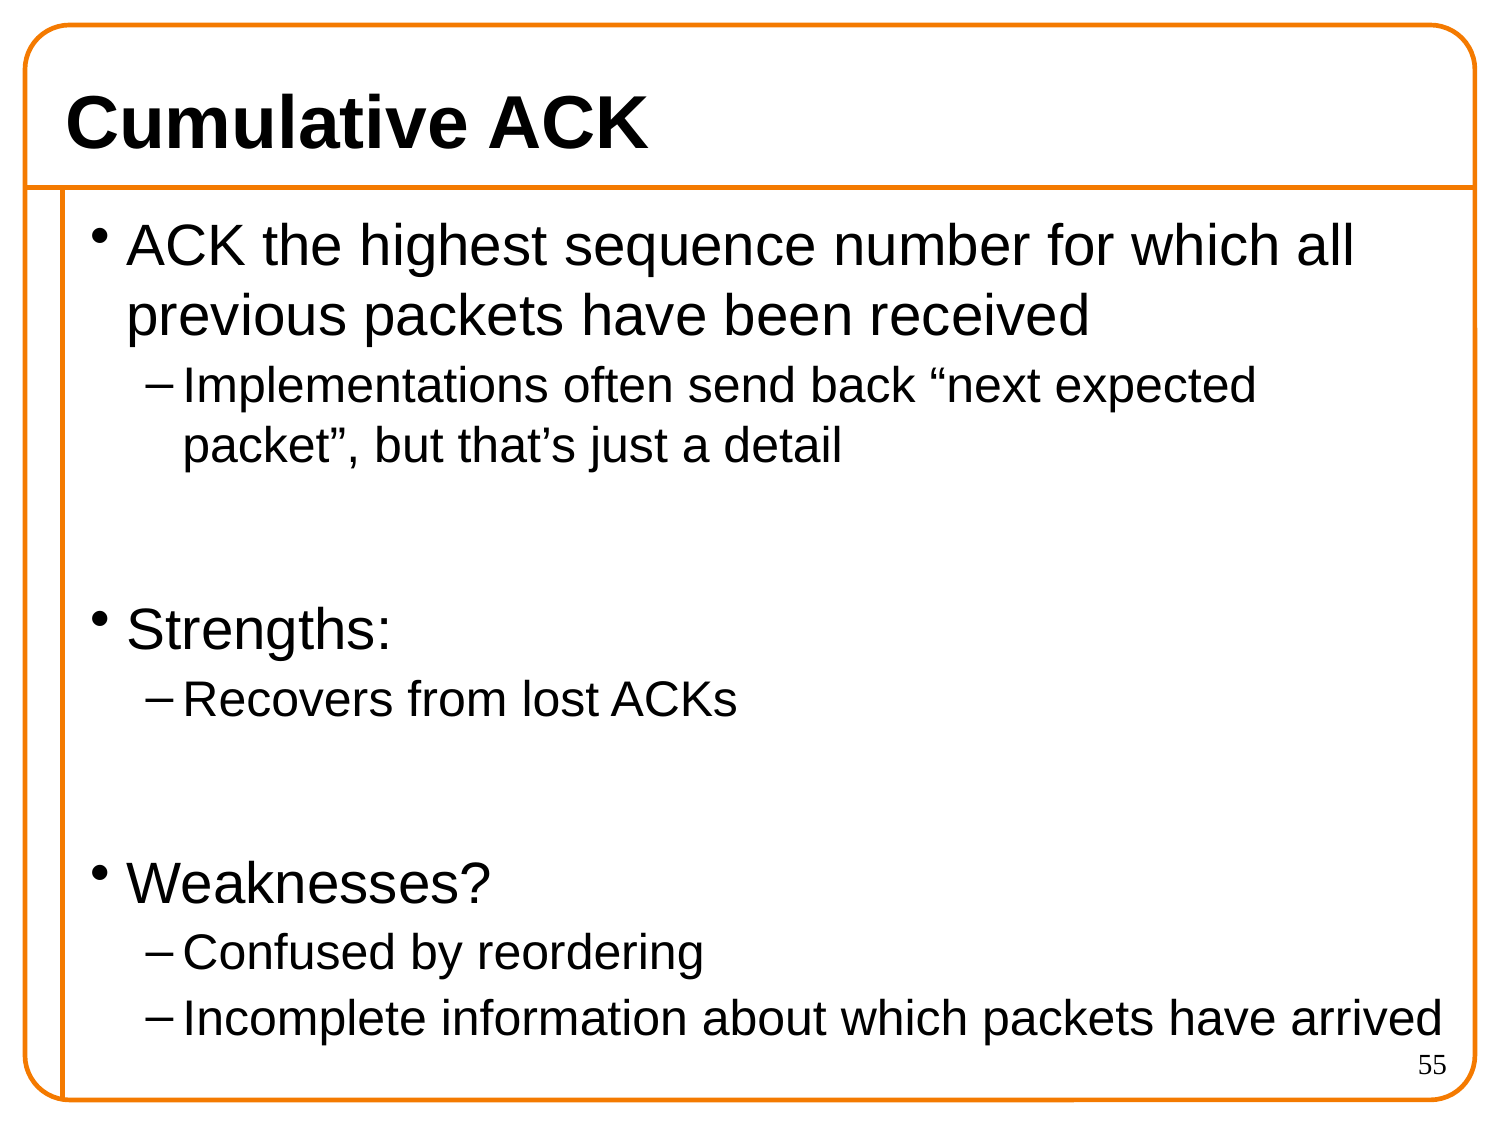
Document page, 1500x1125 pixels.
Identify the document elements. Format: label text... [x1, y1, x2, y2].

slide_number 55 [1312, 1037, 1463, 1101]
title Cumulative ACK [50, 62, 1500, 175]
list ACK the highest sequence number for which all previous packets have been received Implementations often send back “next expected packet”, but that’s just a detail Strengths: Recovers from lost ACKs Weaknesses? Confused by reordering Incomplete information about which packets have arrived [75, 200, 1463, 1100]
